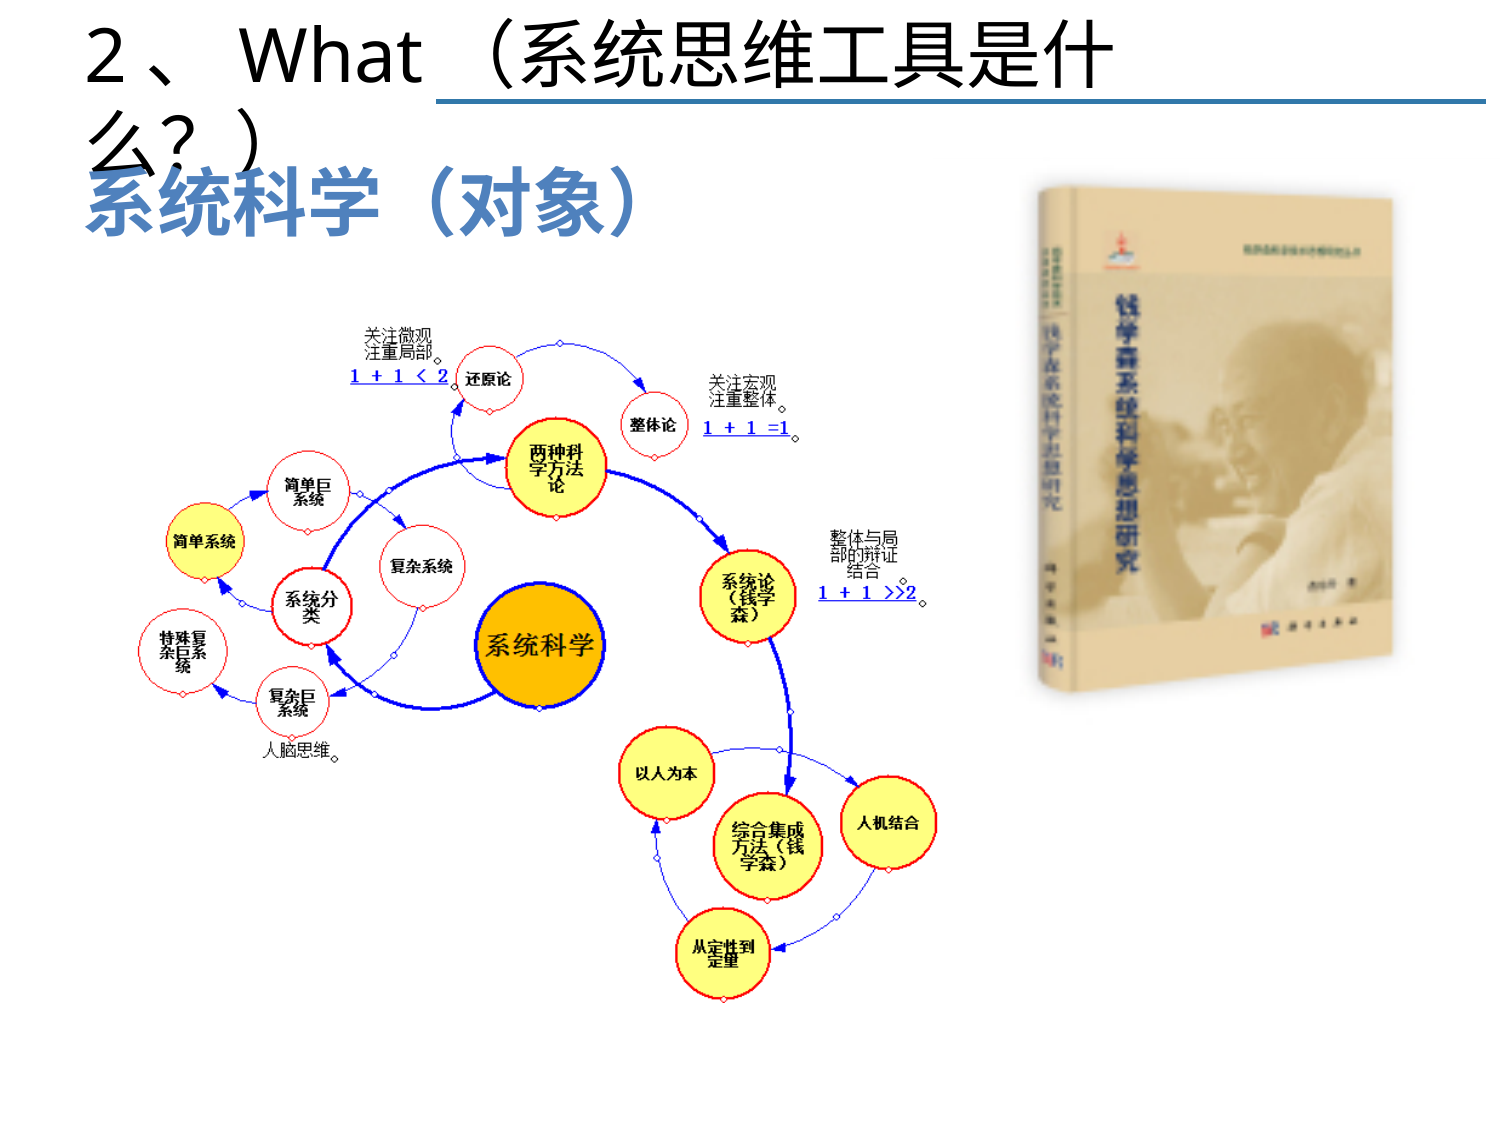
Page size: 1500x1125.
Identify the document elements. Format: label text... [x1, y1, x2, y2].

picture [75, 157, 1500, 1003]
text_box 2、What（系统思维工具是什么？） [70, 0, 1265, 156]
text_box 系统科学（对象） [67, 148, 1064, 255]
